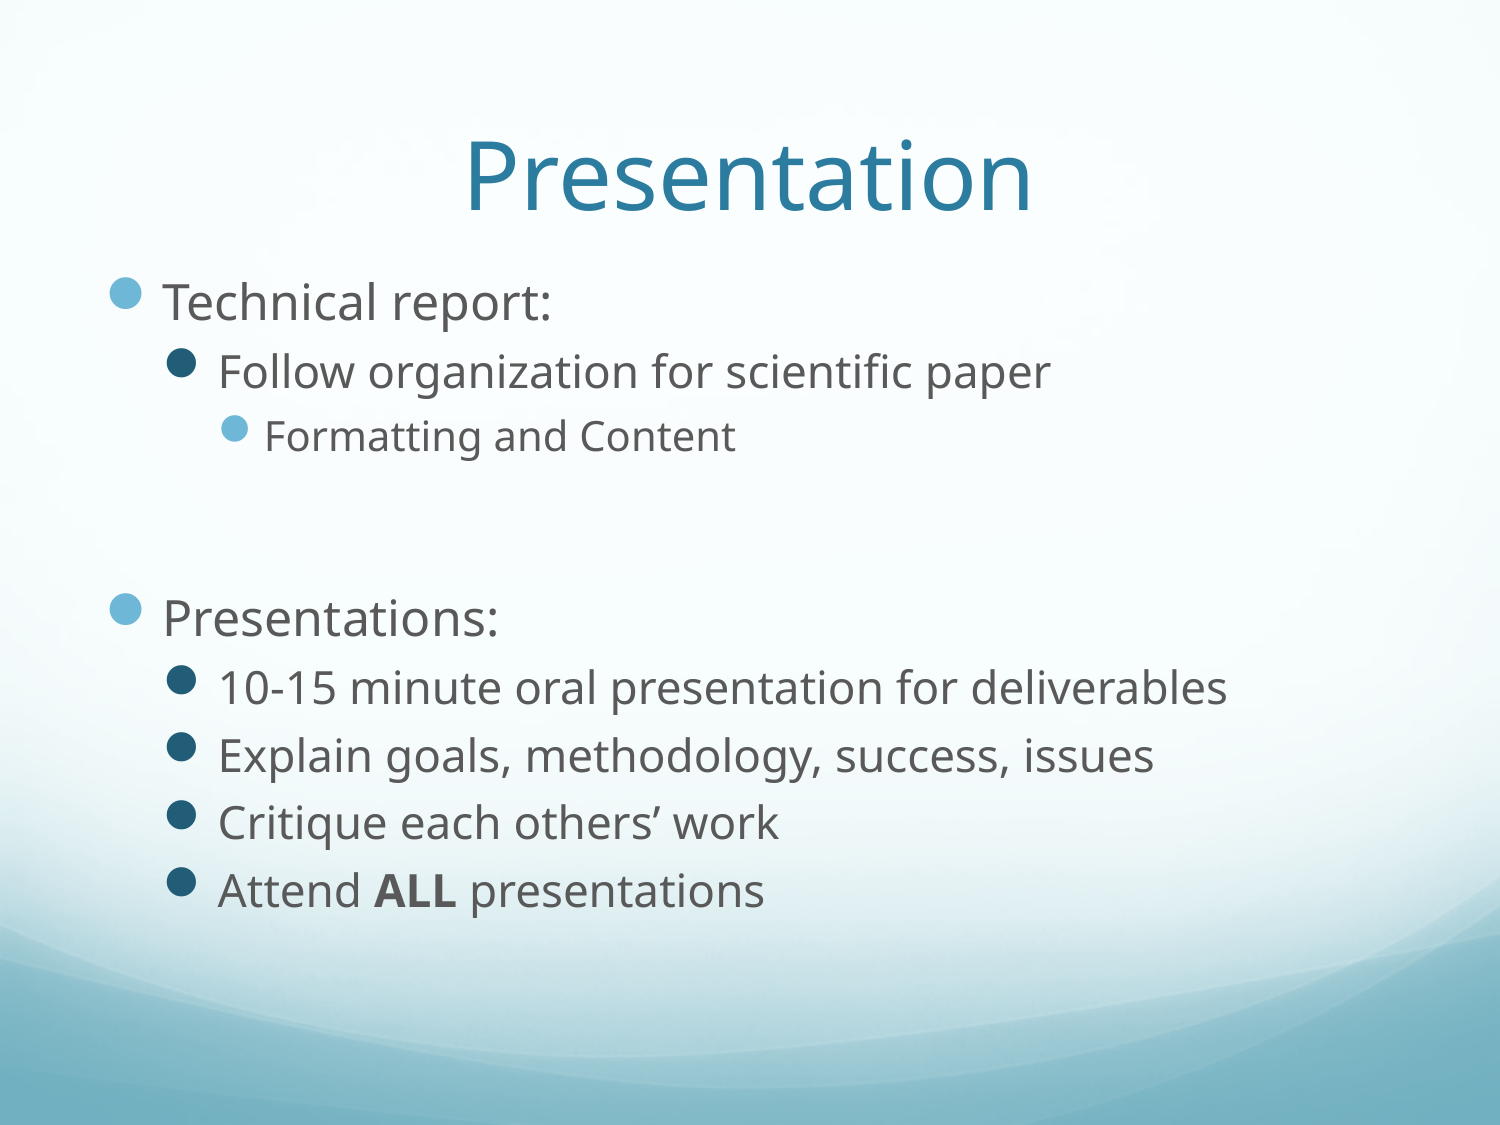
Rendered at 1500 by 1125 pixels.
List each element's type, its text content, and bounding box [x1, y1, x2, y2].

list Technical report: Follow organization for scientific paper Formatting and Content Presentations: 10-15 minute oral presentation for deliverables Explain goals, methodology, success, issues Critique each others’ work Attend ALL presentations [90, 262, 1410, 975]
title Presentation [90, 17, 1410, 237]
